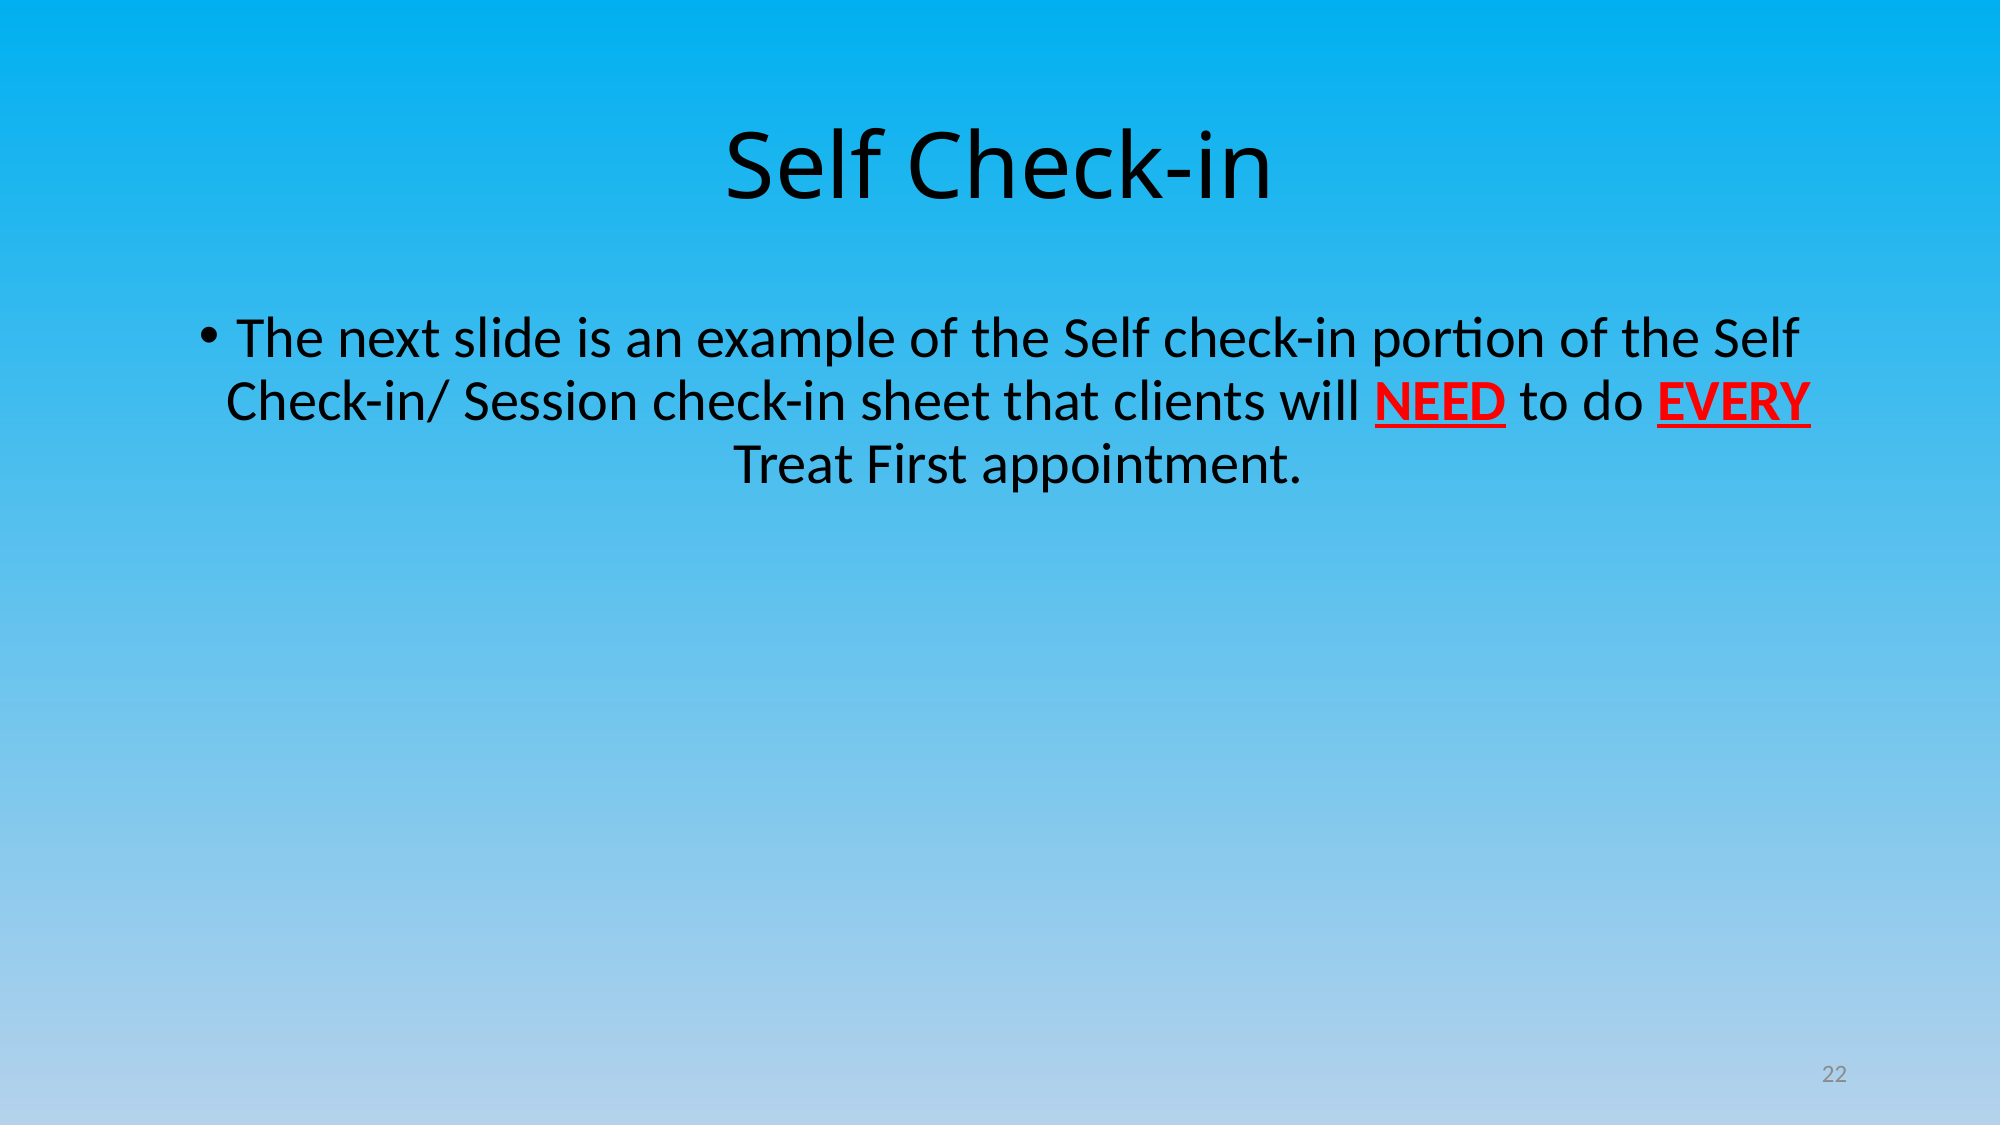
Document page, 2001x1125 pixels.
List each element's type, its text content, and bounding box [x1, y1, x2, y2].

slide_number 22 [1412, 1042, 1863, 1103]
list The next slide is an example of the Self check-in portion of the Self Check-in/ Session check-in sheet that clients will NEED to do EVERY Treat First appointment. [137, 299, 1863, 1014]
title Self Check-in [137, 59, 1863, 278]
